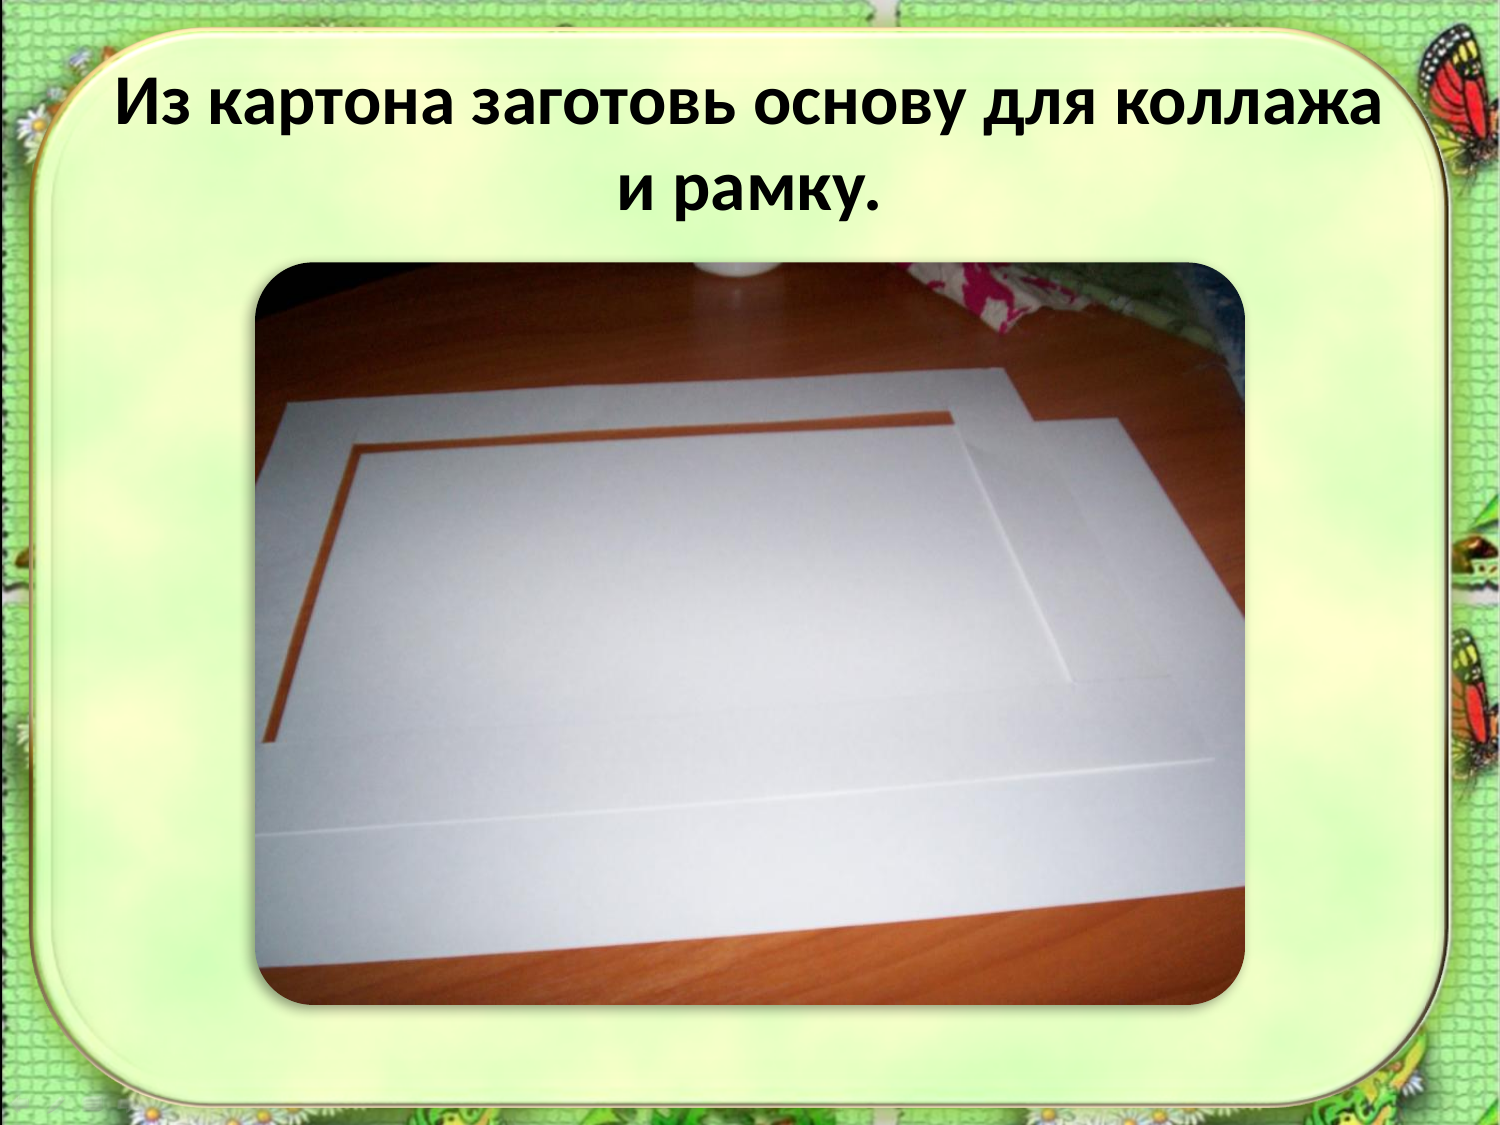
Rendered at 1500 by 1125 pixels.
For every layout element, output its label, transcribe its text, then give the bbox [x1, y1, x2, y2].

title Из картона заготовь основу для коллажа и рамку. [74, 44, 1426, 233]
picture [0, 0, 1500, 1125]
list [254, 262, 1246, 1006]
